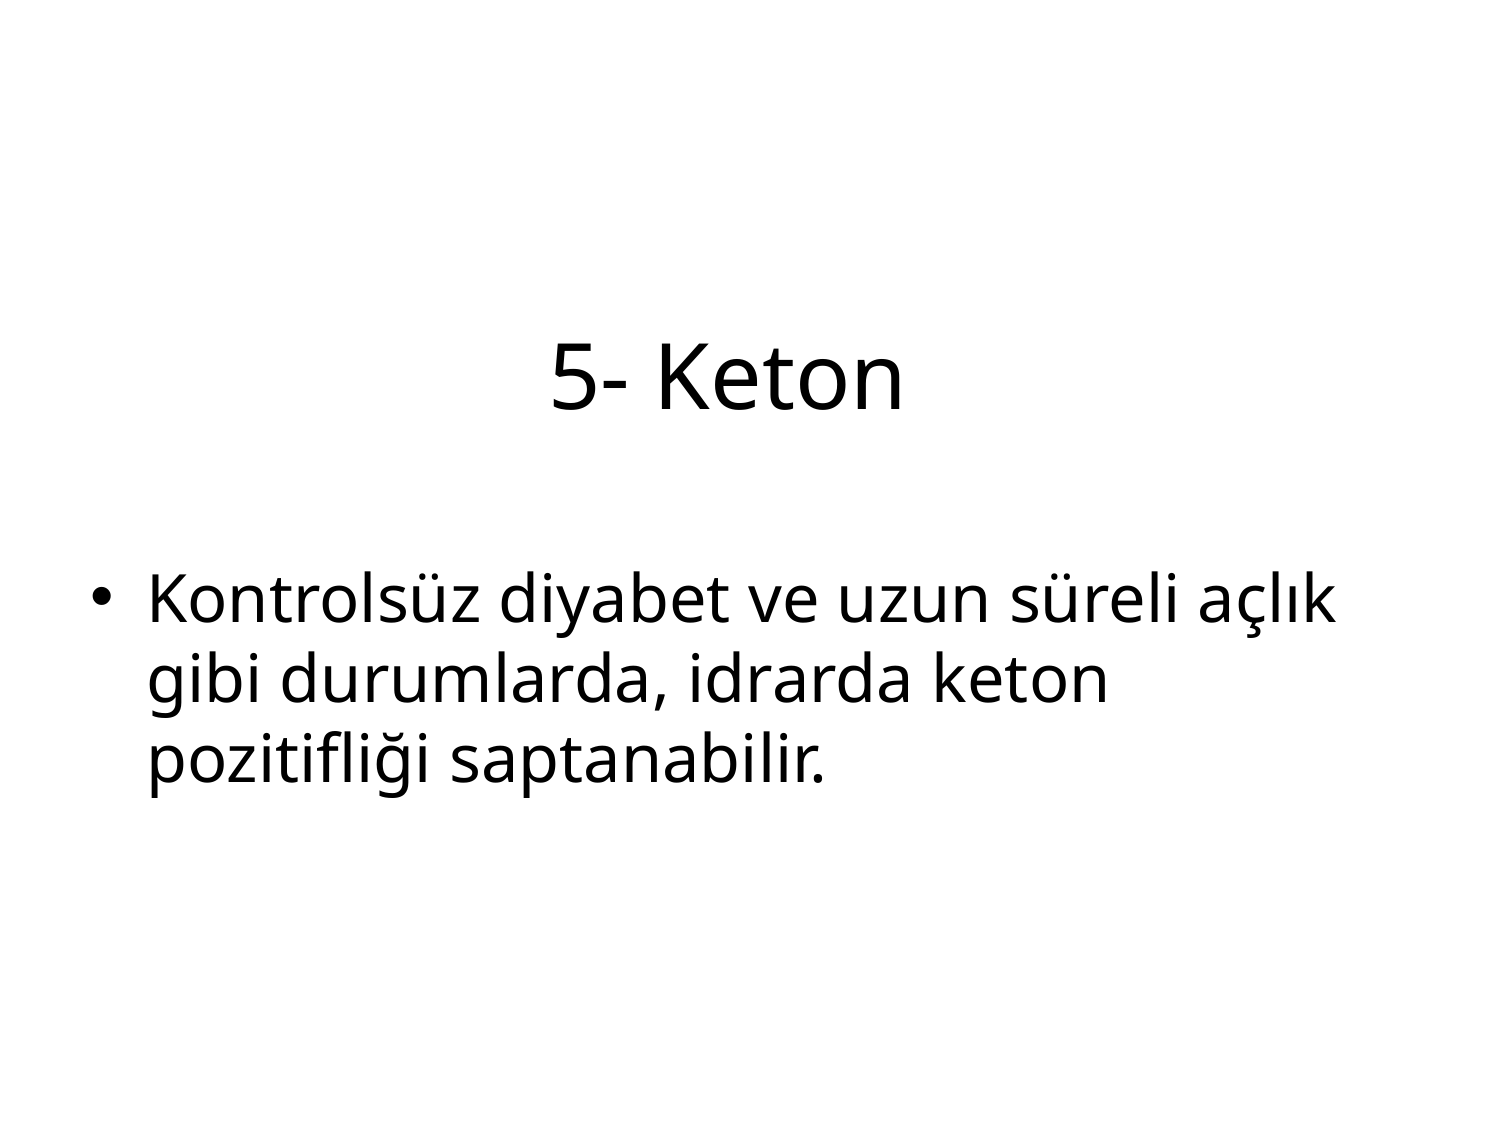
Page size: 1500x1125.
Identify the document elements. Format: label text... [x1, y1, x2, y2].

title 5- Keton [53, 278, 1404, 467]
list Kontrolsüz diyabet ve uzun süreli açlık gibi durumlarda, idrarda keton pozitifliği saptanabilir. [75, 361, 1425, 1035]
